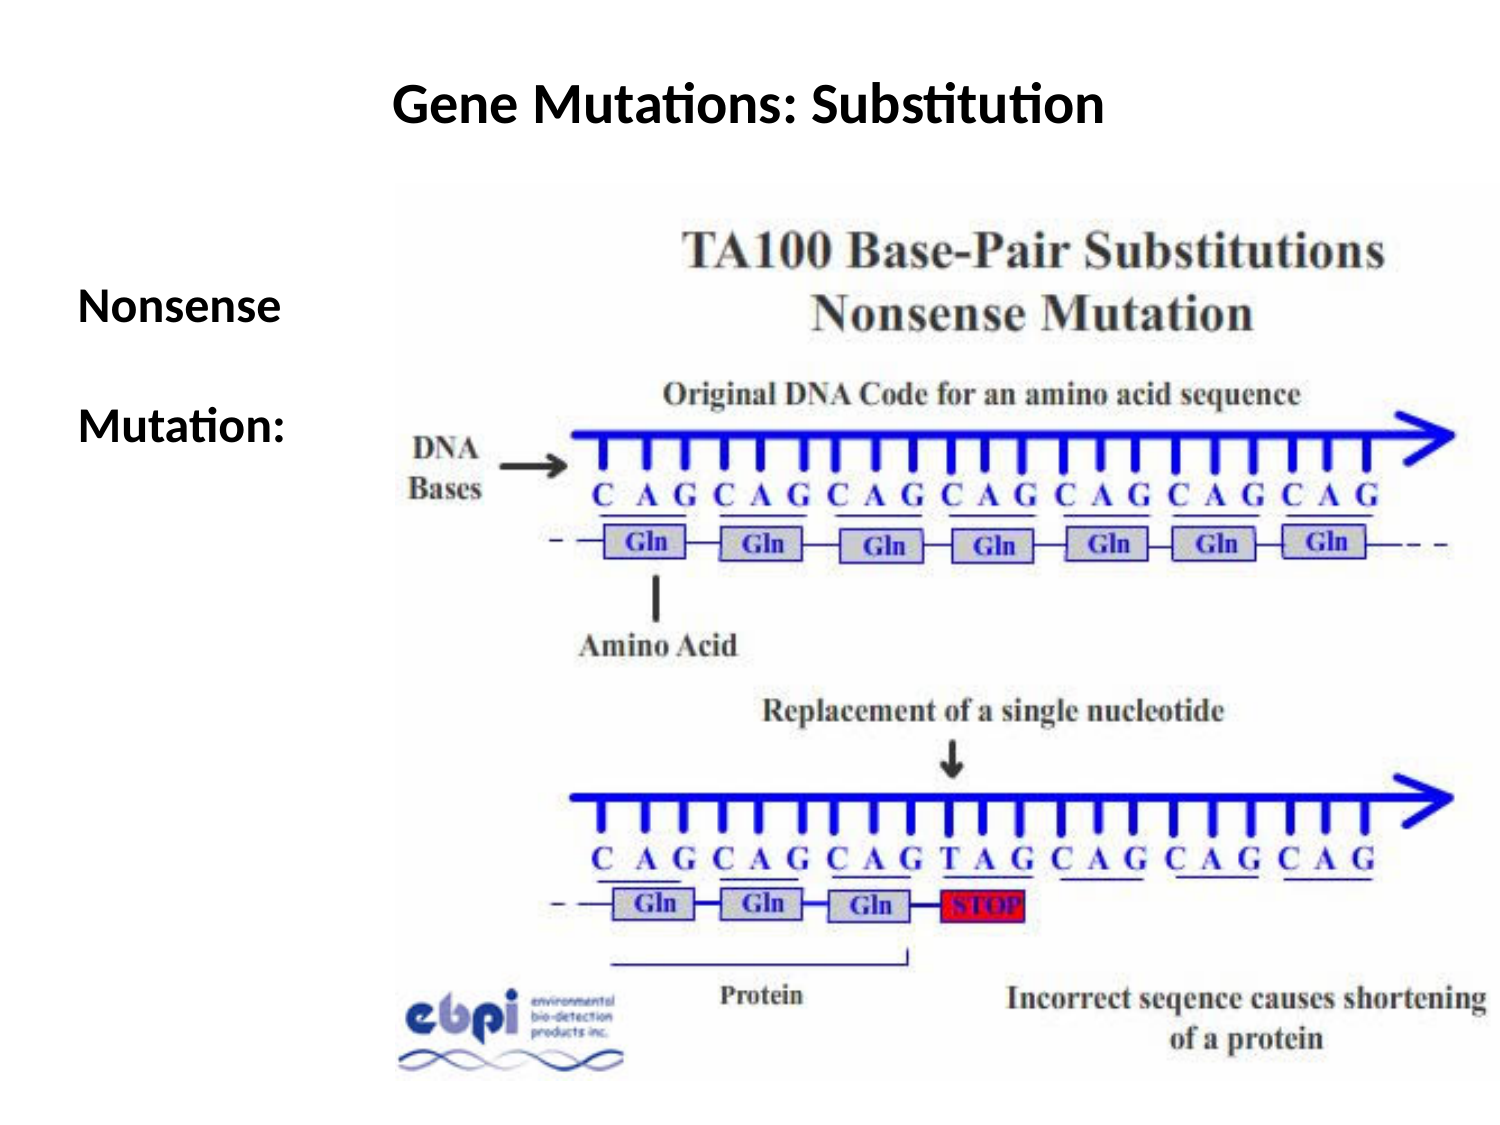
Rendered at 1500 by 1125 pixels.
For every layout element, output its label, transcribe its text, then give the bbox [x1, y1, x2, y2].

text_box Nonsense Mutation: [63, 265, 360, 461]
text_box Gene Mutations: Substitution [377, 57, 1121, 213]
picture [394, 183, 1500, 1082]
